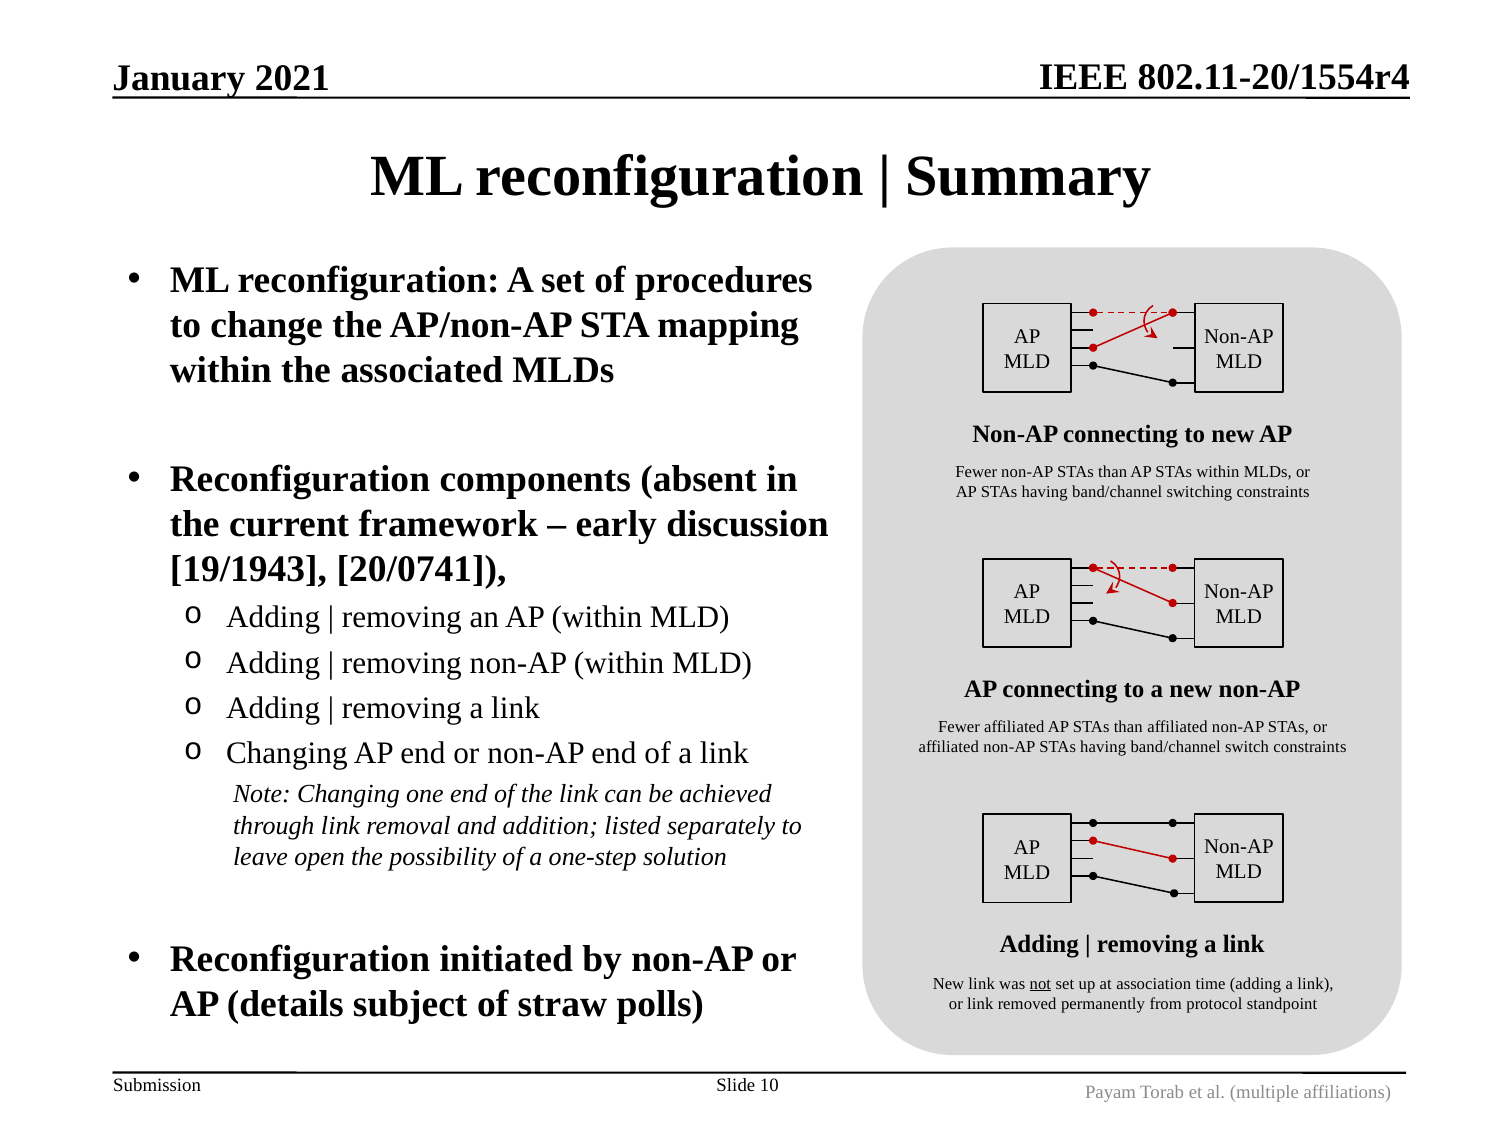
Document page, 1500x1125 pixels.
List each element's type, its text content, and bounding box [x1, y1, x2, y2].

text_box Non-AP MLD [1194, 303, 1283, 392]
text_box [862, 965, 1402, 1056]
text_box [1092, 567, 1173, 604]
text_box Non-AP MLD [1194, 814, 1283, 903]
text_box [1092, 875, 1175, 894]
title ML reconfiguration | Summary [112, 97, 1411, 248]
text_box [1092, 840, 1173, 859]
footer Payam Torab et al. (multiple affiliations) [877, 1072, 1407, 1110]
text_box [1108, 560, 1116, 565]
slide_number Slide 10 [702, 1072, 793, 1111]
text_box AP MLD [982, 558, 1072, 648]
text_box Fewer affiliated AP STAs than affiliated non-AP STAs, or affiliated non-AP STAs having band/channel switch constraints [918, 708, 1348, 764]
text_box AP MLD [983, 303, 1072, 392]
text_box Adding | removing a link [862, 920, 1403, 965]
text_box Non-AP connecting to new AP [862, 409, 1403, 455]
text_box [862, 710, 1402, 920]
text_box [1092, 365, 1173, 383]
text_box [862, 247, 1402, 409]
text_box [862, 455, 1402, 664]
text_box AP connecting to a new non-AP [862, 664, 1403, 710]
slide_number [112, 52, 563, 90]
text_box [1092, 620, 1173, 639]
text_box Fewer non-AP STAs than AP STAs within MLDs, or AP STAs having band/channel switching constraints [955, 453, 1311, 509]
list ML reconfiguration: A set of procedures to change the AP/non-AP STA mapping within the associated MLDs Reconfiguration components (absent in the current framework – early discussion [19/1943], [20/0741]), Adding | removing an AP (within MLD) Adding | removing non-AP (within MLD) Adding | removing a link Changing AP end or non-AP end of a link Note: Changing one end of the link can be achieved through link removal and addition; listed separately to leave open the possibility of a one-step solution Reconfiguration initiated by non-AP or AP (details subject of straw polls) [112, 247, 860, 1073]
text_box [1092, 312, 1173, 348]
text_box AP MLD [982, 814, 1072, 903]
text_box Non-AP MLD [1194, 558, 1283, 648]
text_box New link was not set up at association time (adding a link), or link removed permanently from protocol standpoint [932, 965, 1335, 1020]
